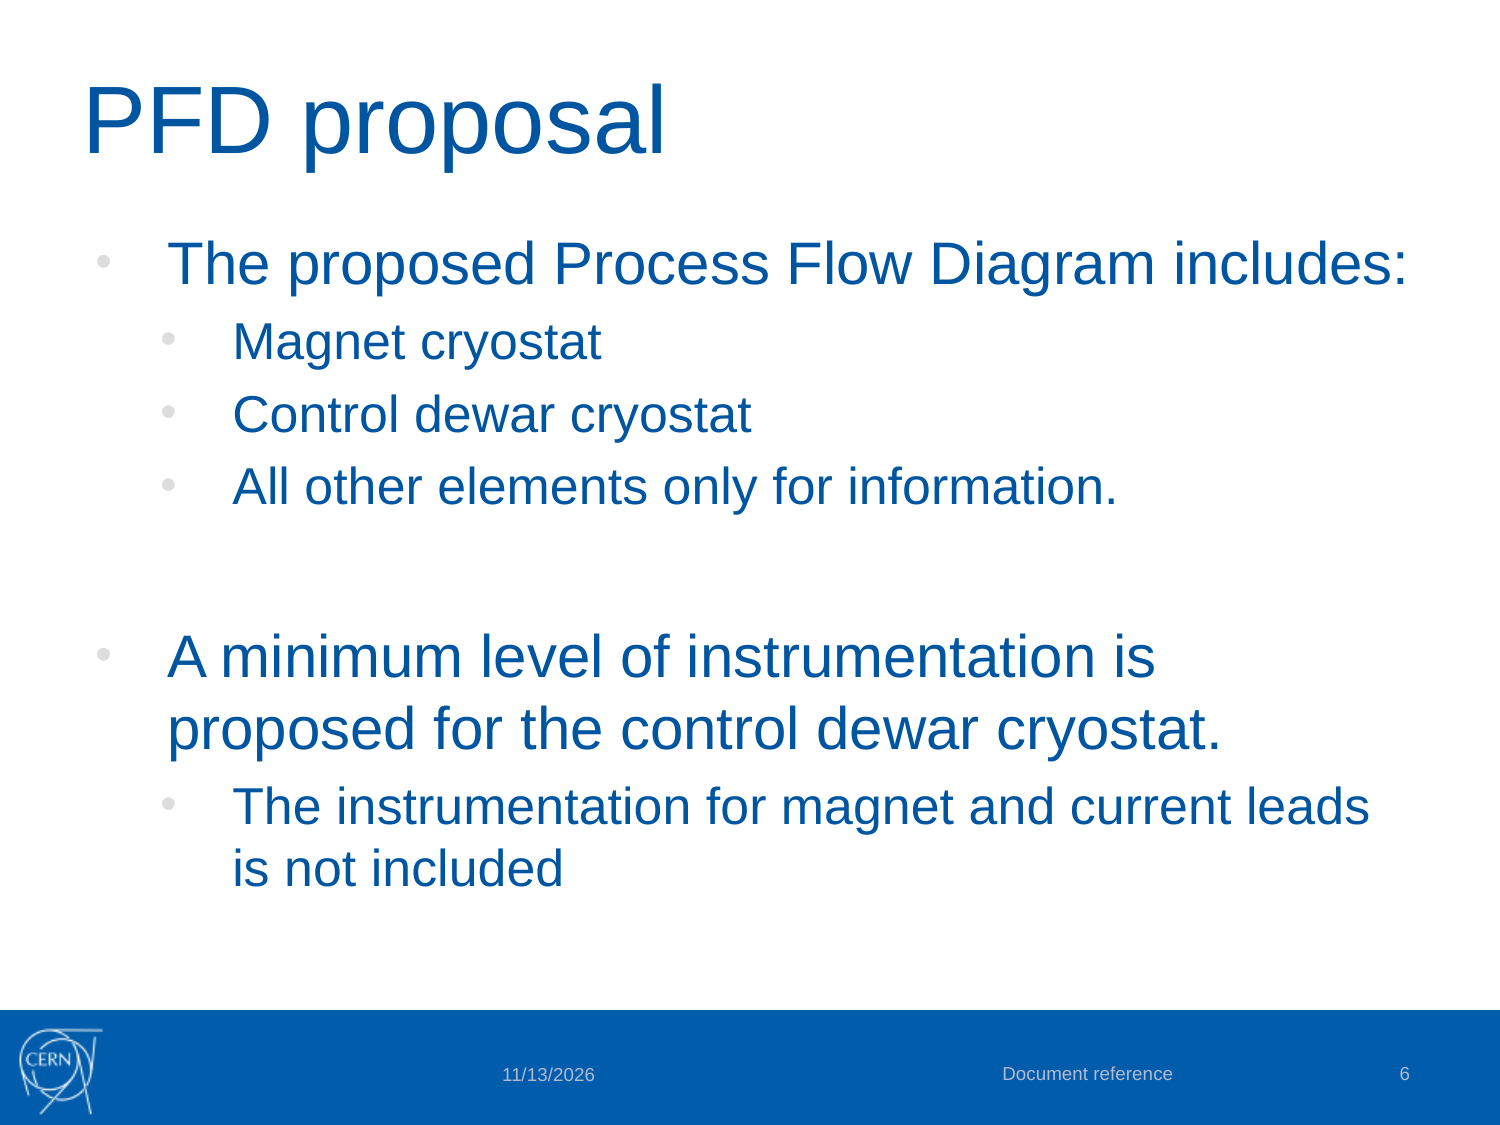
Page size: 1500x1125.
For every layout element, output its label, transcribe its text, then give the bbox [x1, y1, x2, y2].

footer Document reference [850, 1042, 1326, 1103]
slide_number 6 [1342, 1042, 1425, 1103]
title PFD proposal [75, 38, 1425, 193]
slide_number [487, 1043, 838, 1104]
list The proposed Process Flow Diagram includes: Magnet cryostat Control dewar cryostat All other elements only for information. A minimum level of instrumentation is proposed for the control dewar cryostat. The instrumentation for magnet and current leads is not included [75, 217, 1425, 984]
